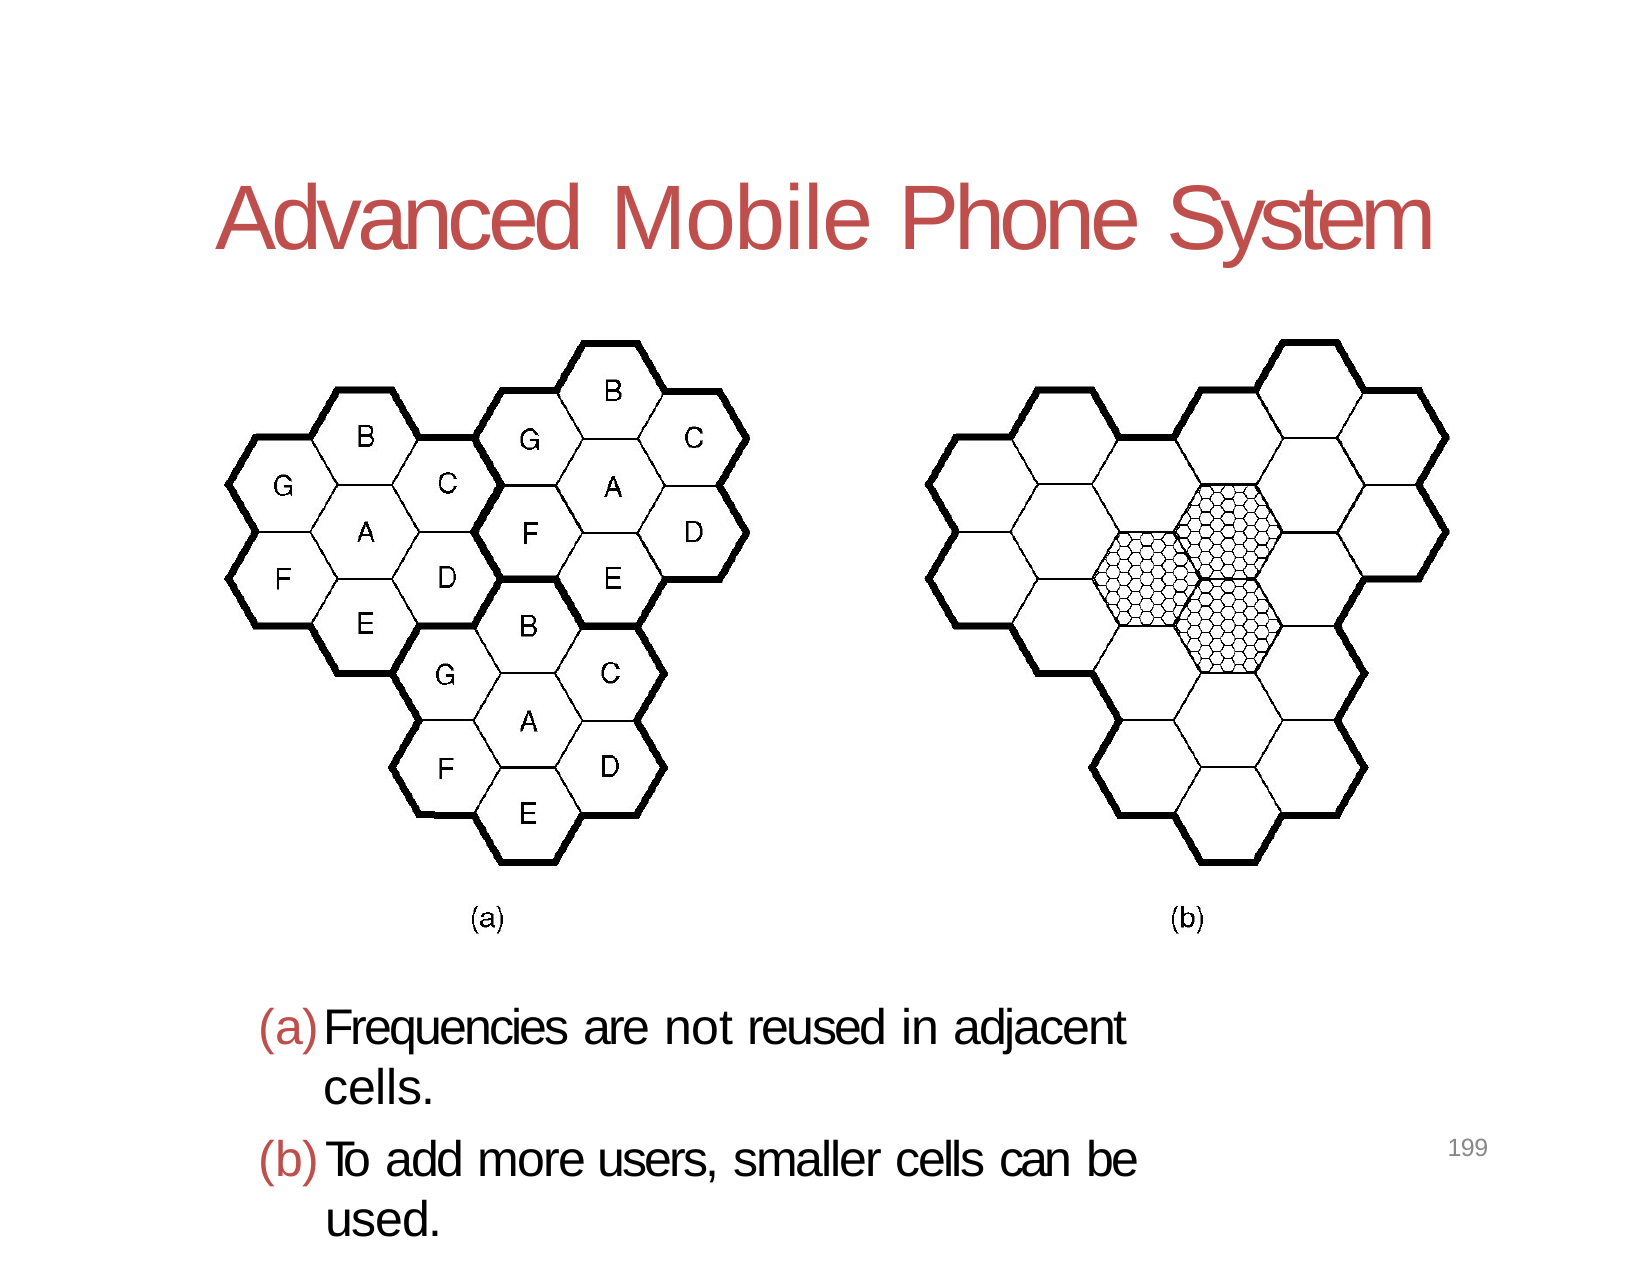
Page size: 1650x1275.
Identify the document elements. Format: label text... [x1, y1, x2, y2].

title Advanced Mobile Phone System [162, 119, 1488, 372]
slide_number 199 [1441, 1120, 1494, 1275]
picture [224, 339, 1451, 935]
text_box Frequencies are not reused in adjacent cells. To add more users, smaller cells can be used. [256, 980, 1237, 1247]
